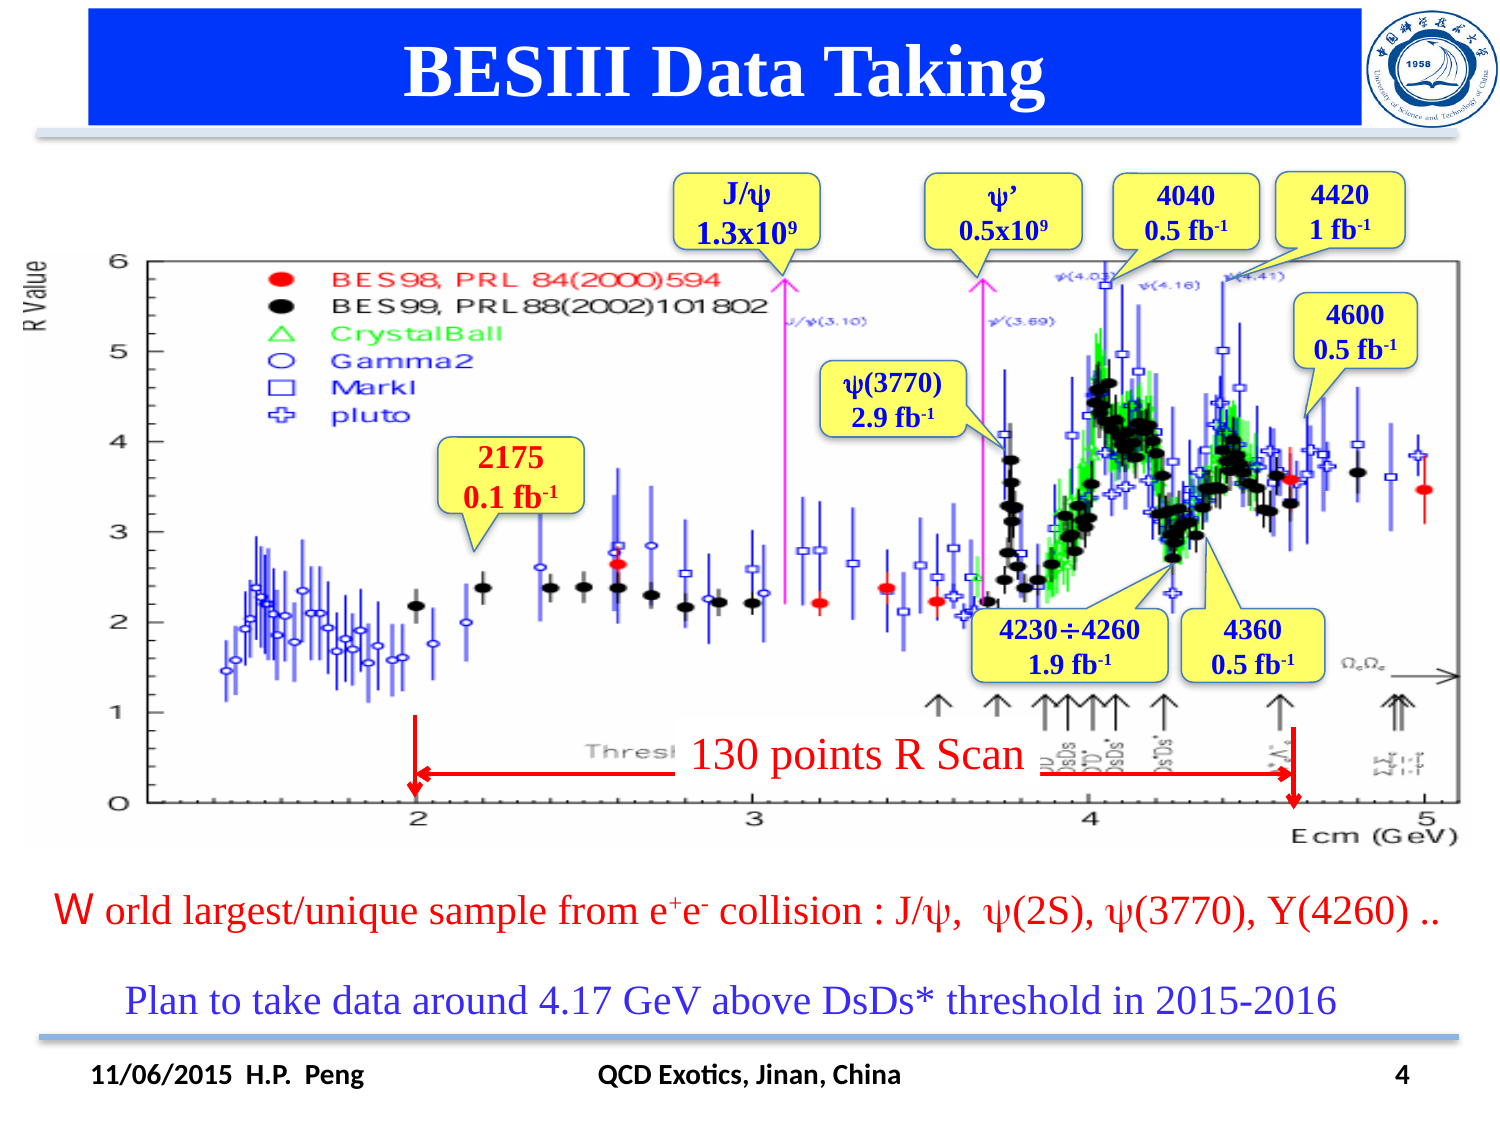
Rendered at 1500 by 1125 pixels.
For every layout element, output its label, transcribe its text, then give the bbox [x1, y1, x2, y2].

footer QCD Exotics, Jinan, China [512, 1042, 988, 1103]
picture [1363, 4, 1498, 128]
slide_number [75, 1042, 425, 1103]
title BESIII Data Taking [88, 8, 1362, 126]
slide_number 4 [1074, 1042, 1425, 1103]
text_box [22, 171, 1472, 849]
text_box Ｗorld largest/unique sample from e+e- collision : J/, (2S), (3770), Y(4260) .. [23, 875, 1471, 940]
text_box Plan to take data around 4.17 GeV above DsDs* threshold in 2015-2016 [52, 965, 1411, 1030]
